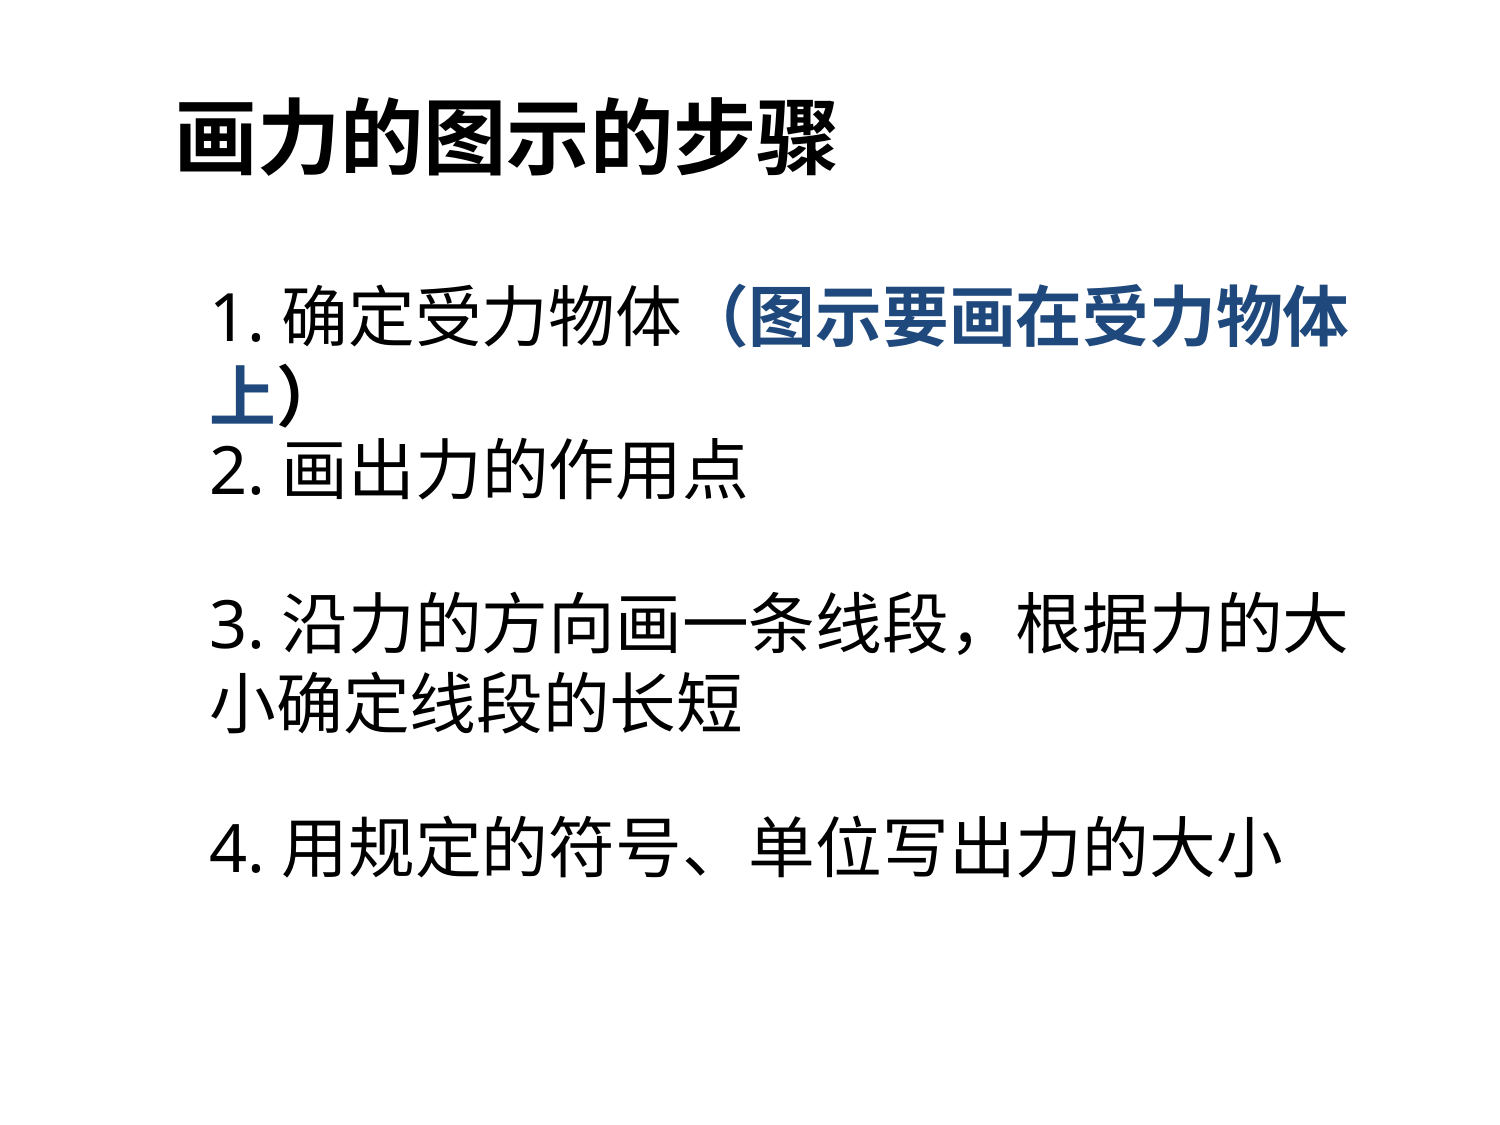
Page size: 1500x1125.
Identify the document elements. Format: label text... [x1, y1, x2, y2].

text_box 2.画出力的作用点 [194, 420, 798, 516]
text_box 4.用规定的符号、单位写出力的大小 [194, 798, 1353, 894]
text_box 3.沿力的方向画一条线段，根据力的大小确定线段的长短 [194, 574, 1376, 749]
text_box 画力的图示的步骤 [159, 78, 880, 193]
text_box 1.确定受力物体（图示要画在受力物体上） [194, 267, 1471, 442]
